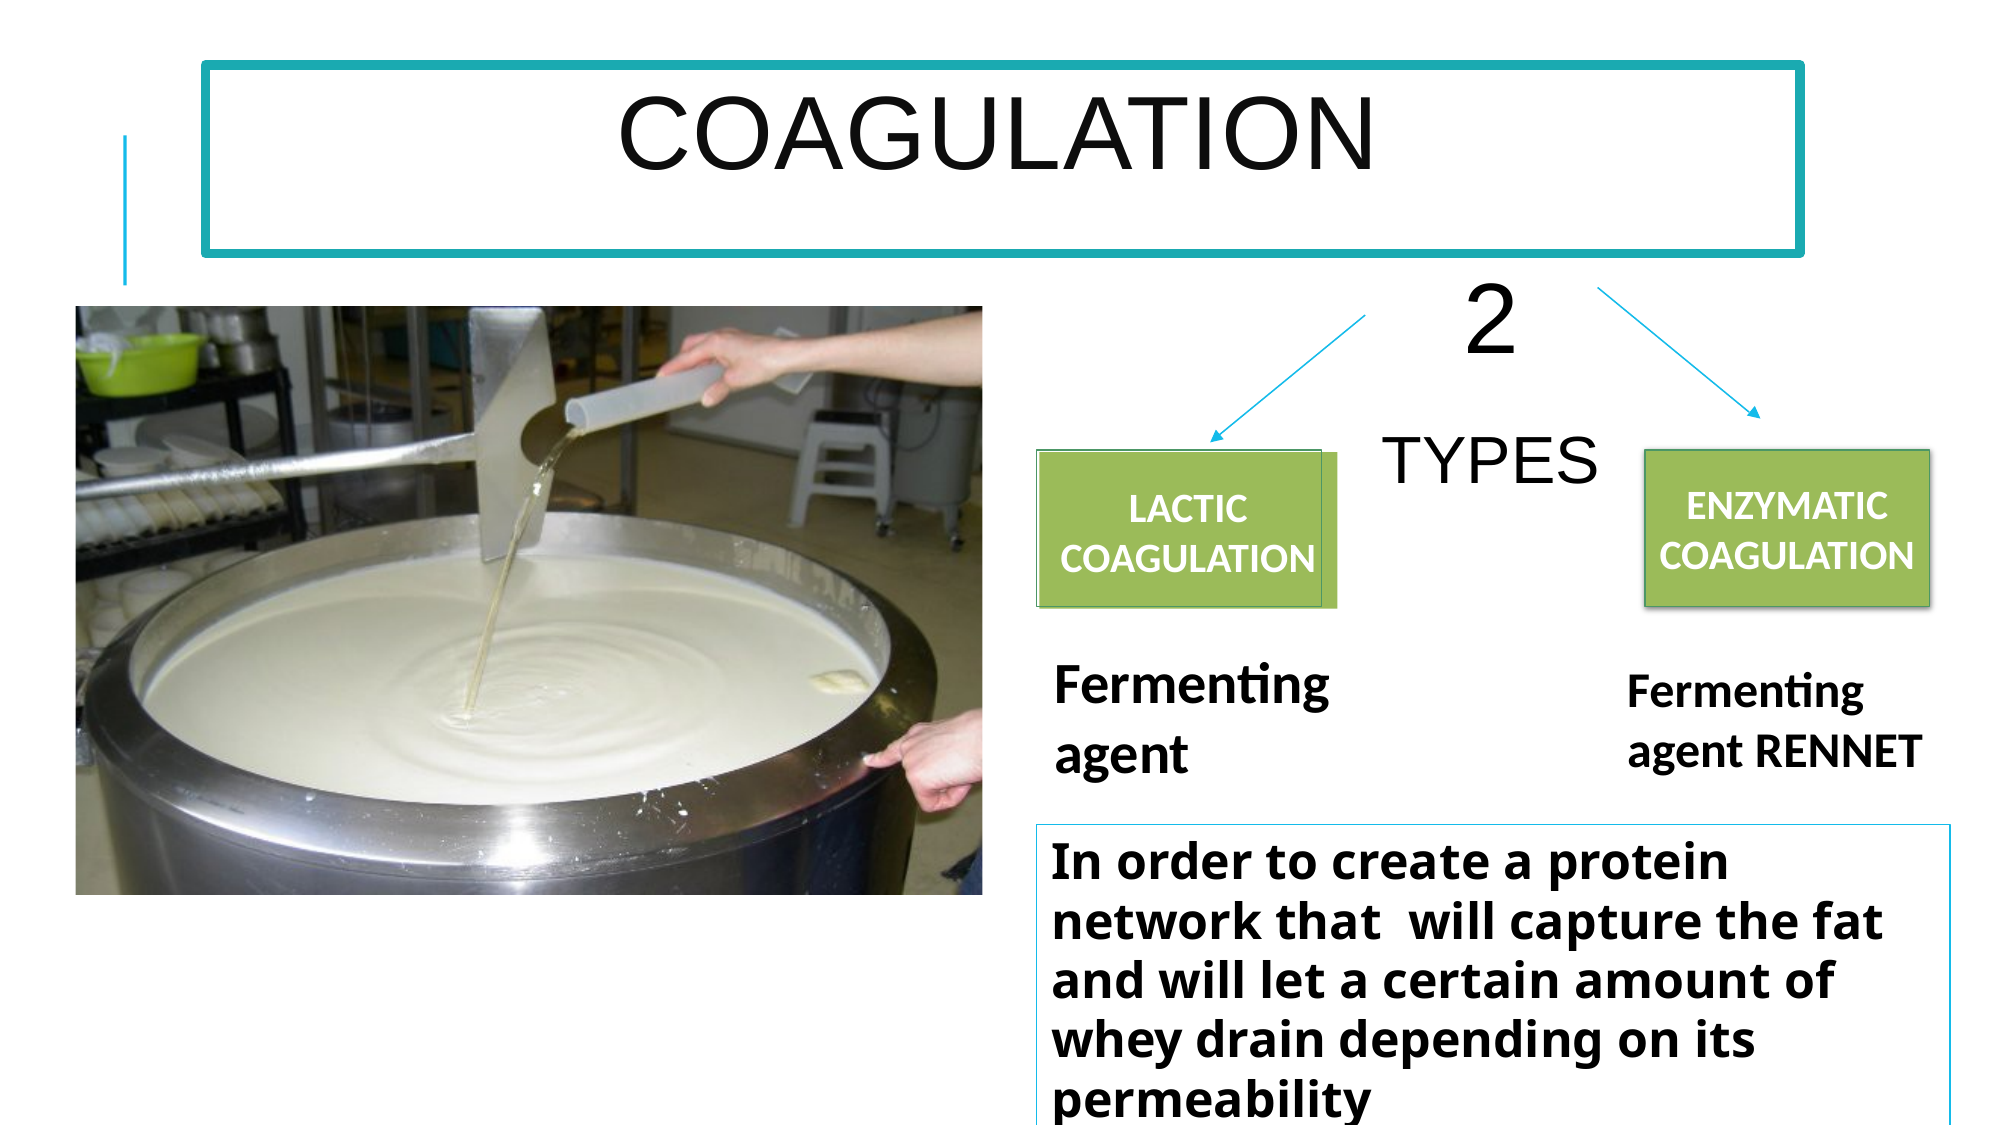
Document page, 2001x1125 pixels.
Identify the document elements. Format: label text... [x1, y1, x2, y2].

text_box [1210, 429, 1224, 443]
text_box [75, 306, 983, 895]
text_box In order to create a protein network that will capture the fat and will let a certain amount of whey drain depending on its permeability [1036, 824, 1951, 1125]
text_box [1036, 449, 1322, 607]
title COAGULATION [205, 64, 1800, 254]
text_box [1746, 405, 1761, 419]
text_box LACTIC COAGULATION [1039, 452, 1338, 609]
text_box [1644, 449, 1930, 607]
text_box [1635, 441, 1940, 619]
text_box 2 TYPES [1368, 252, 1613, 498]
text_box Fermenting agent [1039, 637, 1381, 793]
text_box Fermenting agent RENNET [1612, 649, 1940, 785]
